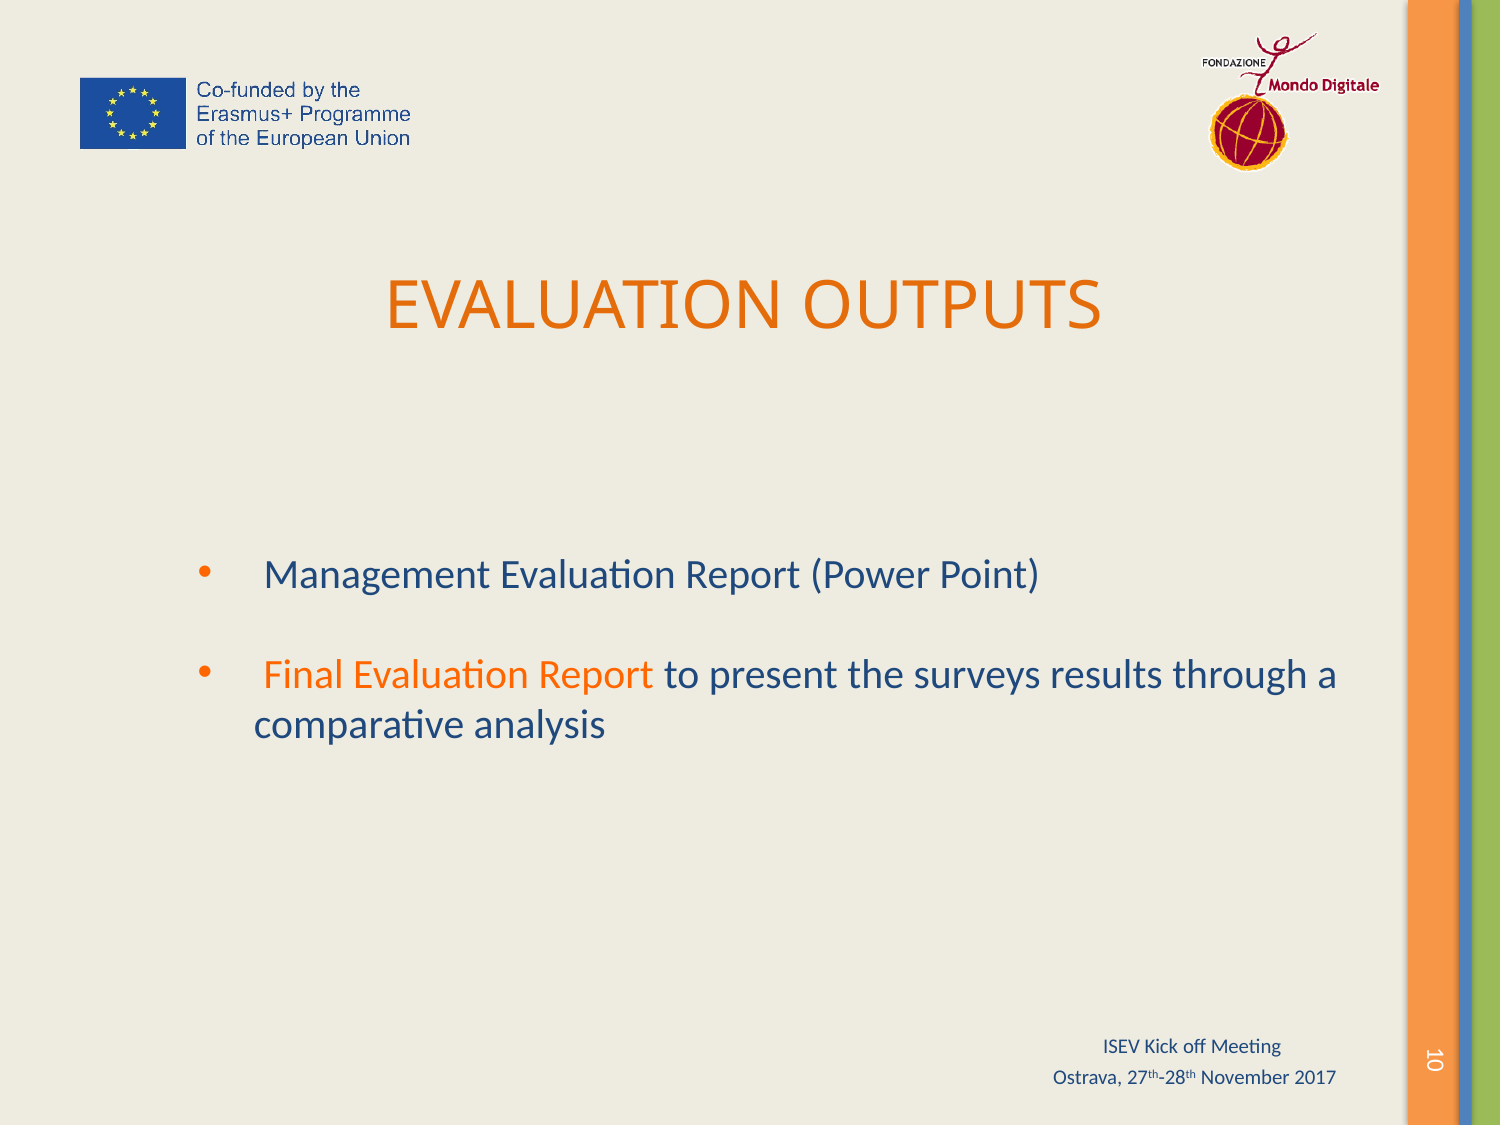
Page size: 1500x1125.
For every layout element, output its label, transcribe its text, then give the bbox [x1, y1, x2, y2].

text_box EVALUATION OUTPUTS [125, 253, 1363, 349]
text_box ISEV Kick off Meeting Ostrava, 27th-28th November 2017 [1012, 1024, 1377, 1096]
picture [62, 62, 547, 163]
text_box Management Evaluation Report (Power Point) Final Evaluation Report to present the surveys results through a comparative analysis [182, 494, 1353, 844]
picture [1187, 0, 1393, 205]
slide_number 10 [1407, 928, 1468, 1088]
